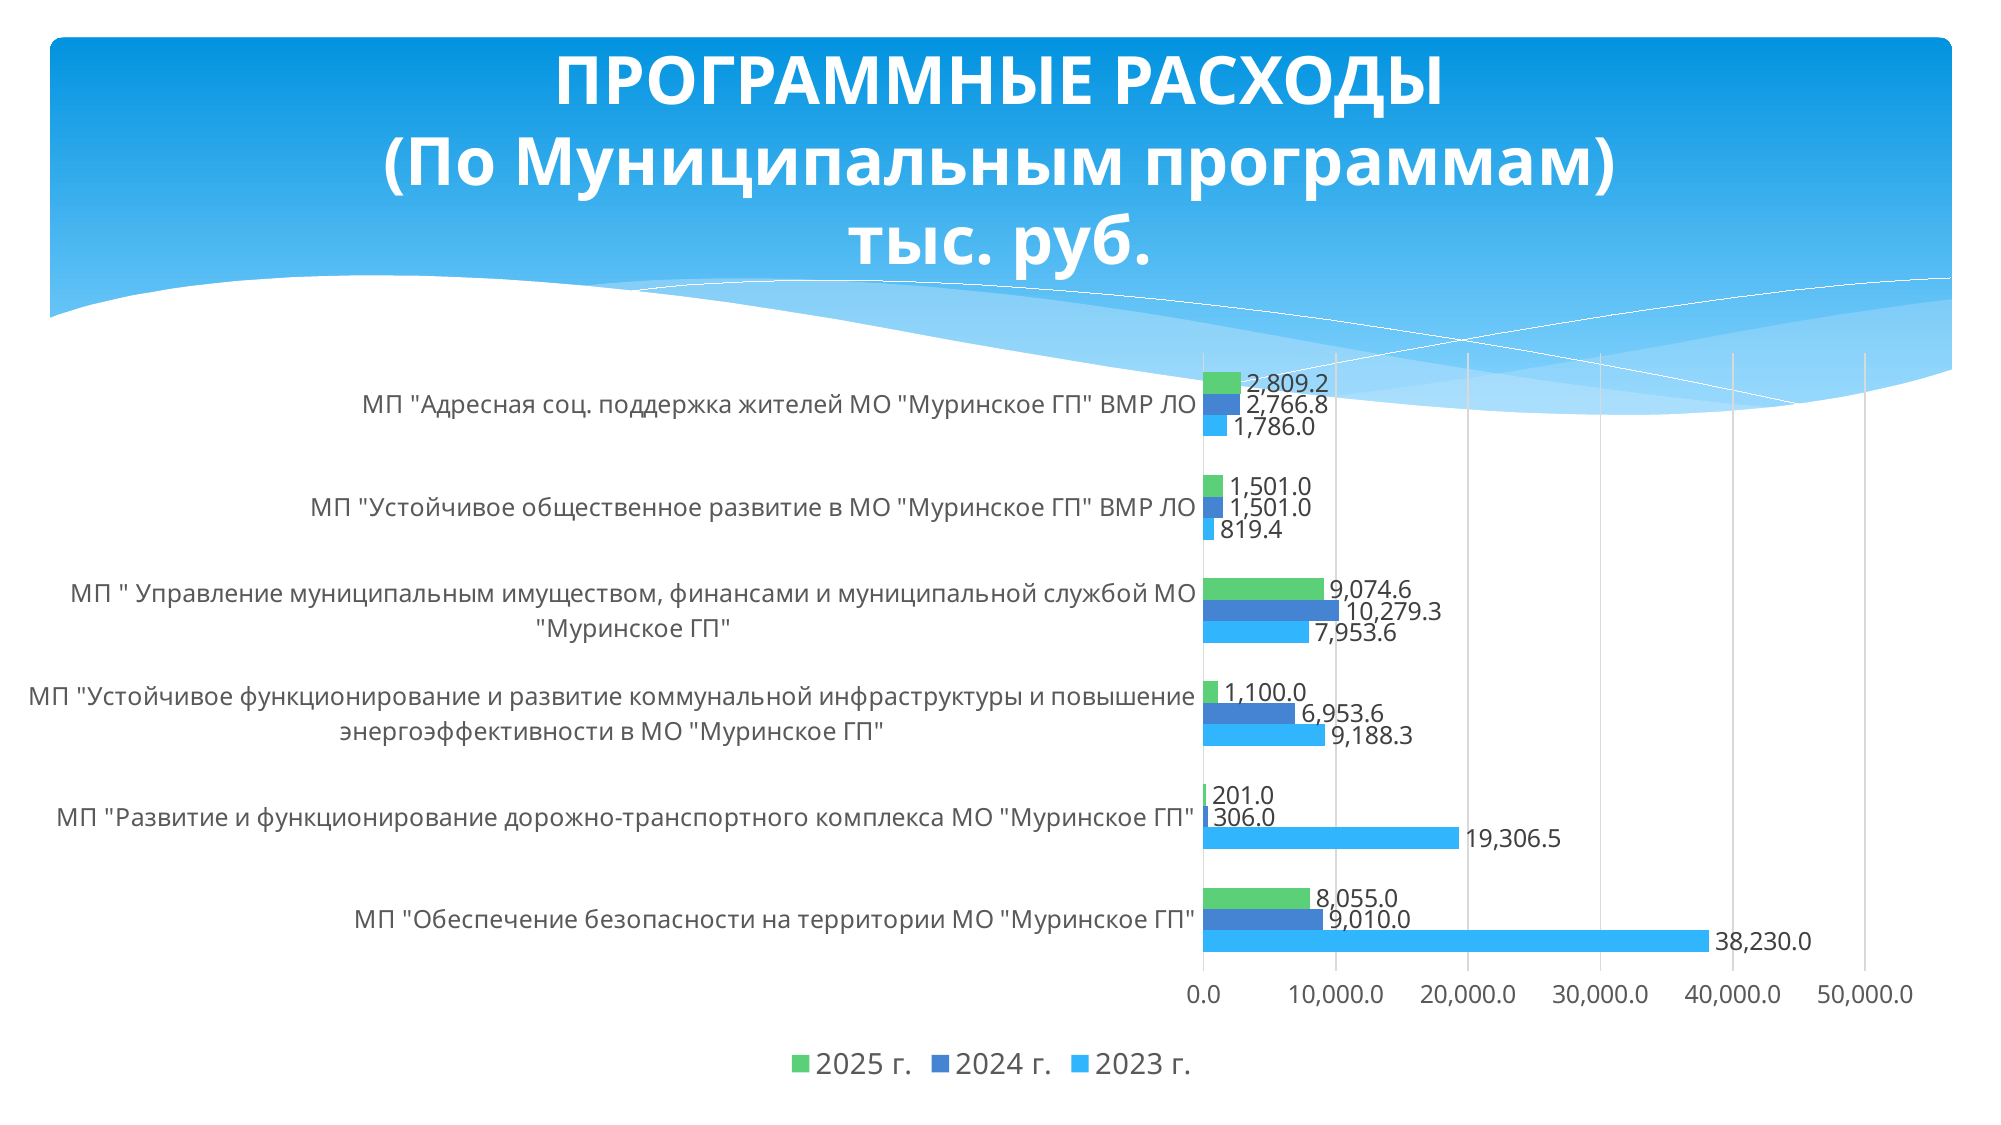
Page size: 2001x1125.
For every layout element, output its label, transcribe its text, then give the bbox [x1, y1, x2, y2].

chart [27, 337, 1953, 1091]
title ПРОГРАММНЫЕ РАСХОДЫ (По Муниципальным программам) тыс. руб. [99, 55, 1900, 261]
